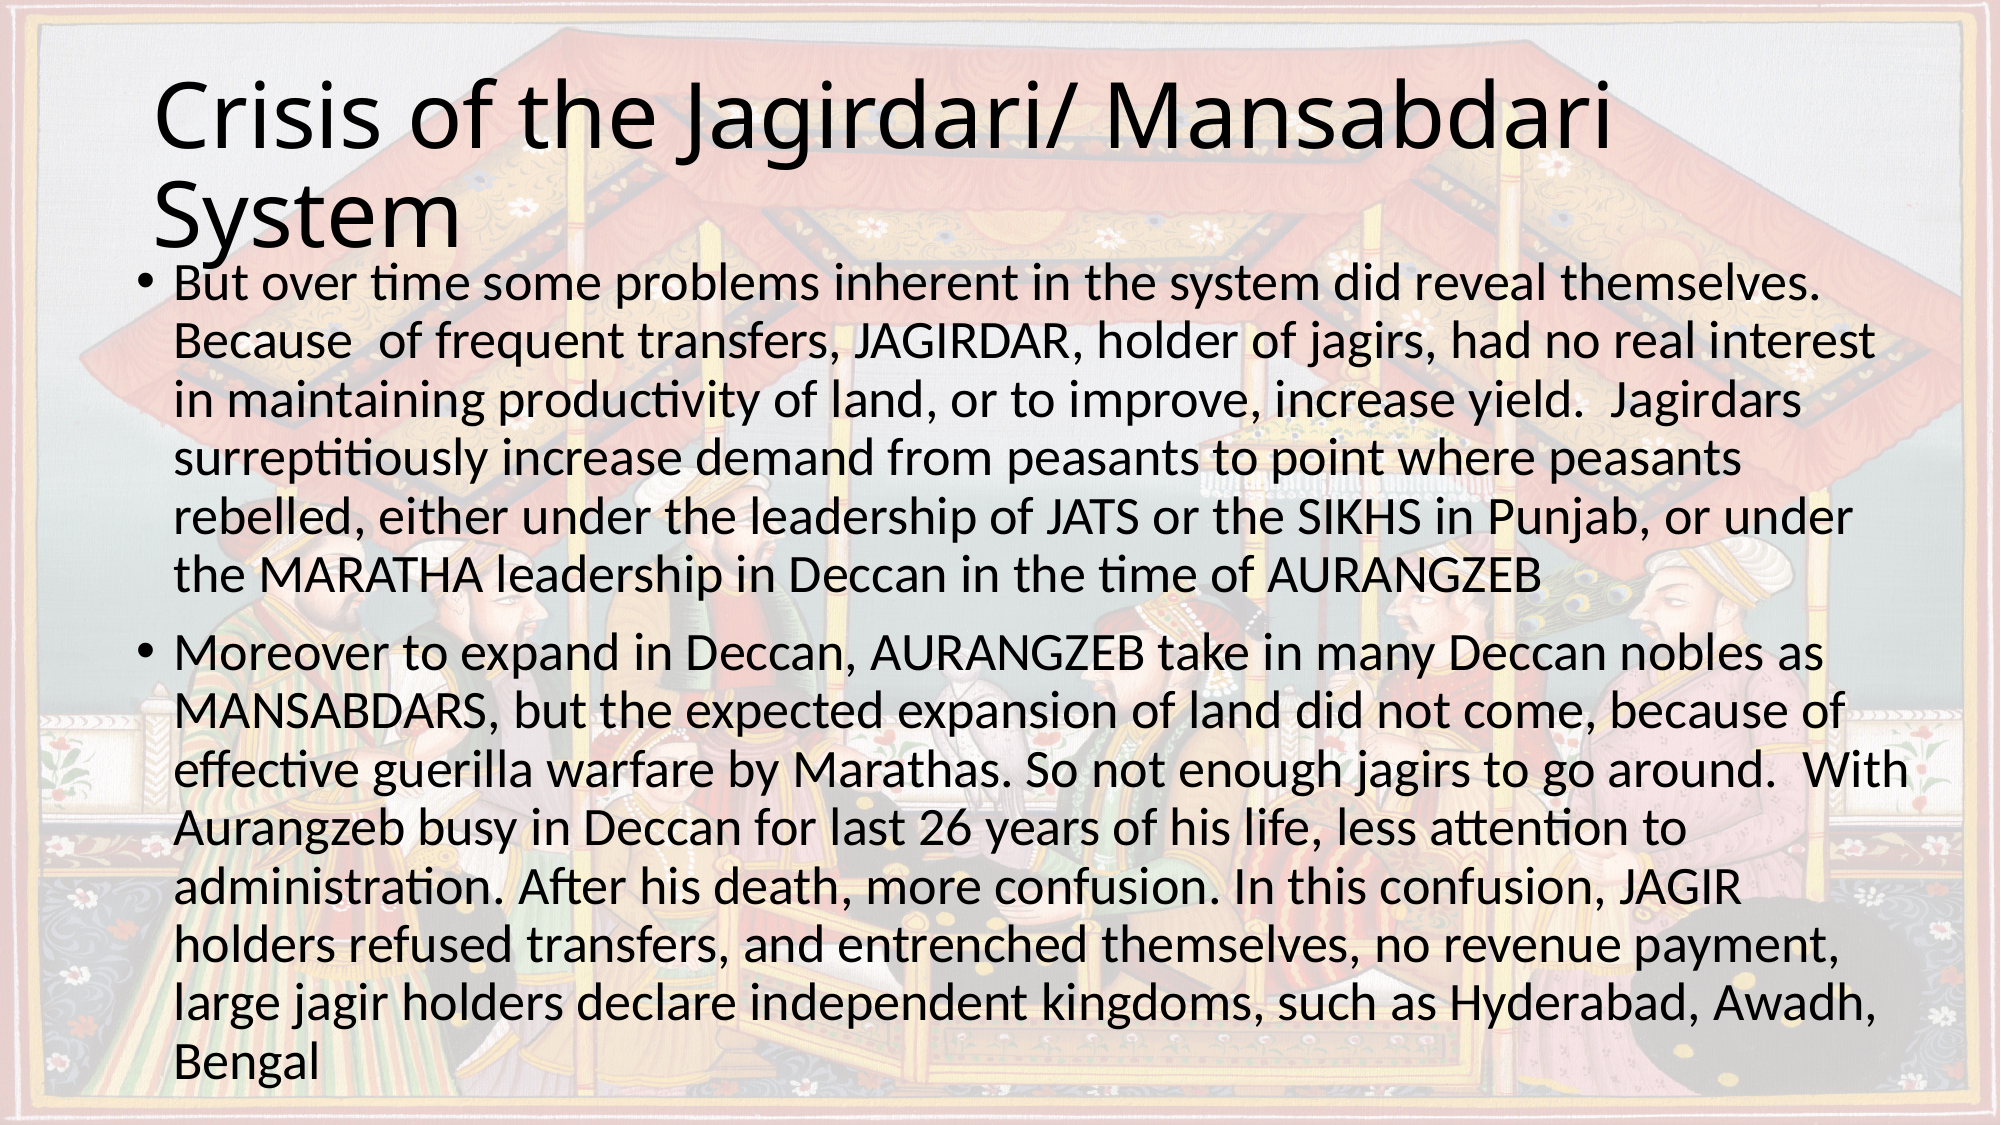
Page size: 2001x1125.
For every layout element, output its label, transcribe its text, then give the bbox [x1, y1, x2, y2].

title Crisis of the Jagirdari/ Mansabdari System [137, 59, 1863, 246]
list But over time some problems inherent in the system did reveal themselves. Because of frequent transfers, JAGIRDAR, holder of jagirs, had no real interest in maintaining productivity of land, or to improve, increase yield. Jagirdars surreptitiously increase demand from peasants to point where peasants rebelled, either under the leadership of JATS or the SIKHS in Punjab, or under the MARATHA leadership in Deccan in the time of AURANGZEB Moreover to expand in Deccan, AURANGZEB take in many Deccan nobles as MANSABDARS, but the expected expansion of land did not come, because of effective guerilla warfare by Marathas. So not enough jagirs to go around. With Aurangzeb busy in Deccan for last 26 years of his life, less attention to administration. After his death, more confusion. In this confusion, JAGIR holders refused transfers, and entrenched themselves, no revenue payment, large jagir holders declare independent kingdoms, such as Hyderabad, Awadh, Bengal [120, 246, 1931, 1110]
